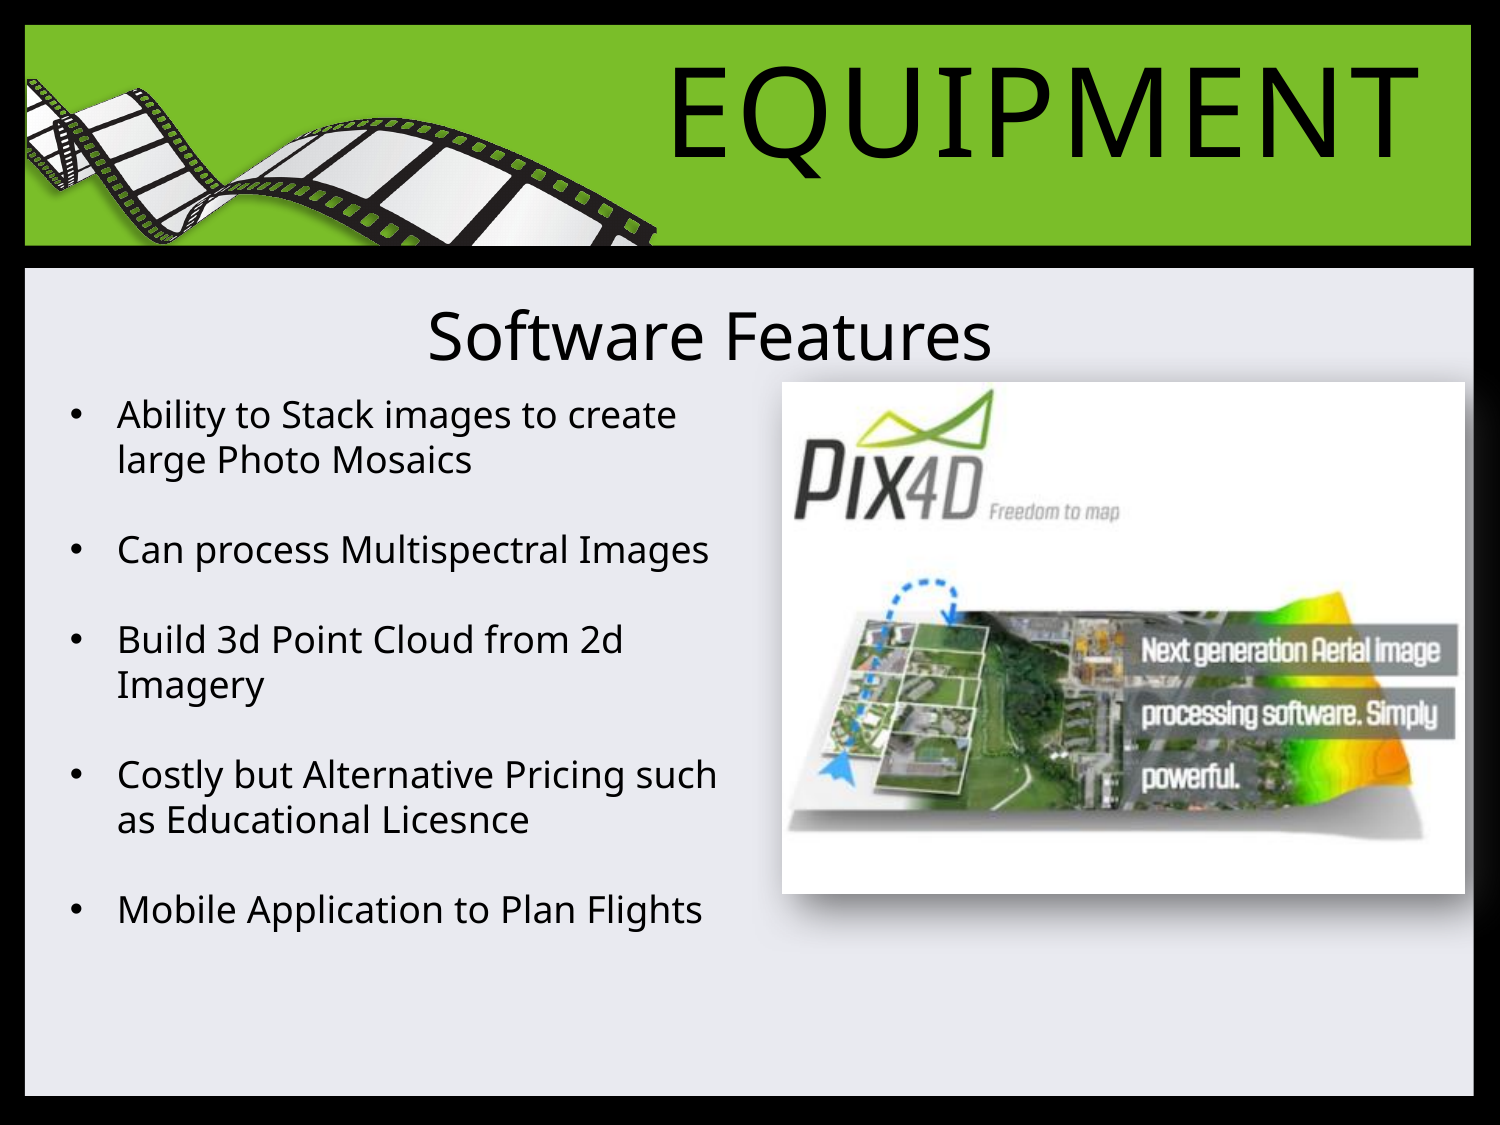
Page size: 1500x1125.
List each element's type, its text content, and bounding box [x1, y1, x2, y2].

title Equipment [601, 21, 1483, 194]
text_box Ability to Stack images to create large Photo Mosaics Can process Multispectral Images Build 3d Point Cloud from 2d Imagery Costly but Alternative Pricing such as Educational Licesnce Mobile Application to Plan Flights [55, 383, 772, 939]
picture [781, 381, 1466, 895]
picture [26, 79, 657, 246]
text_box Software Features [413, 286, 1124, 381]
